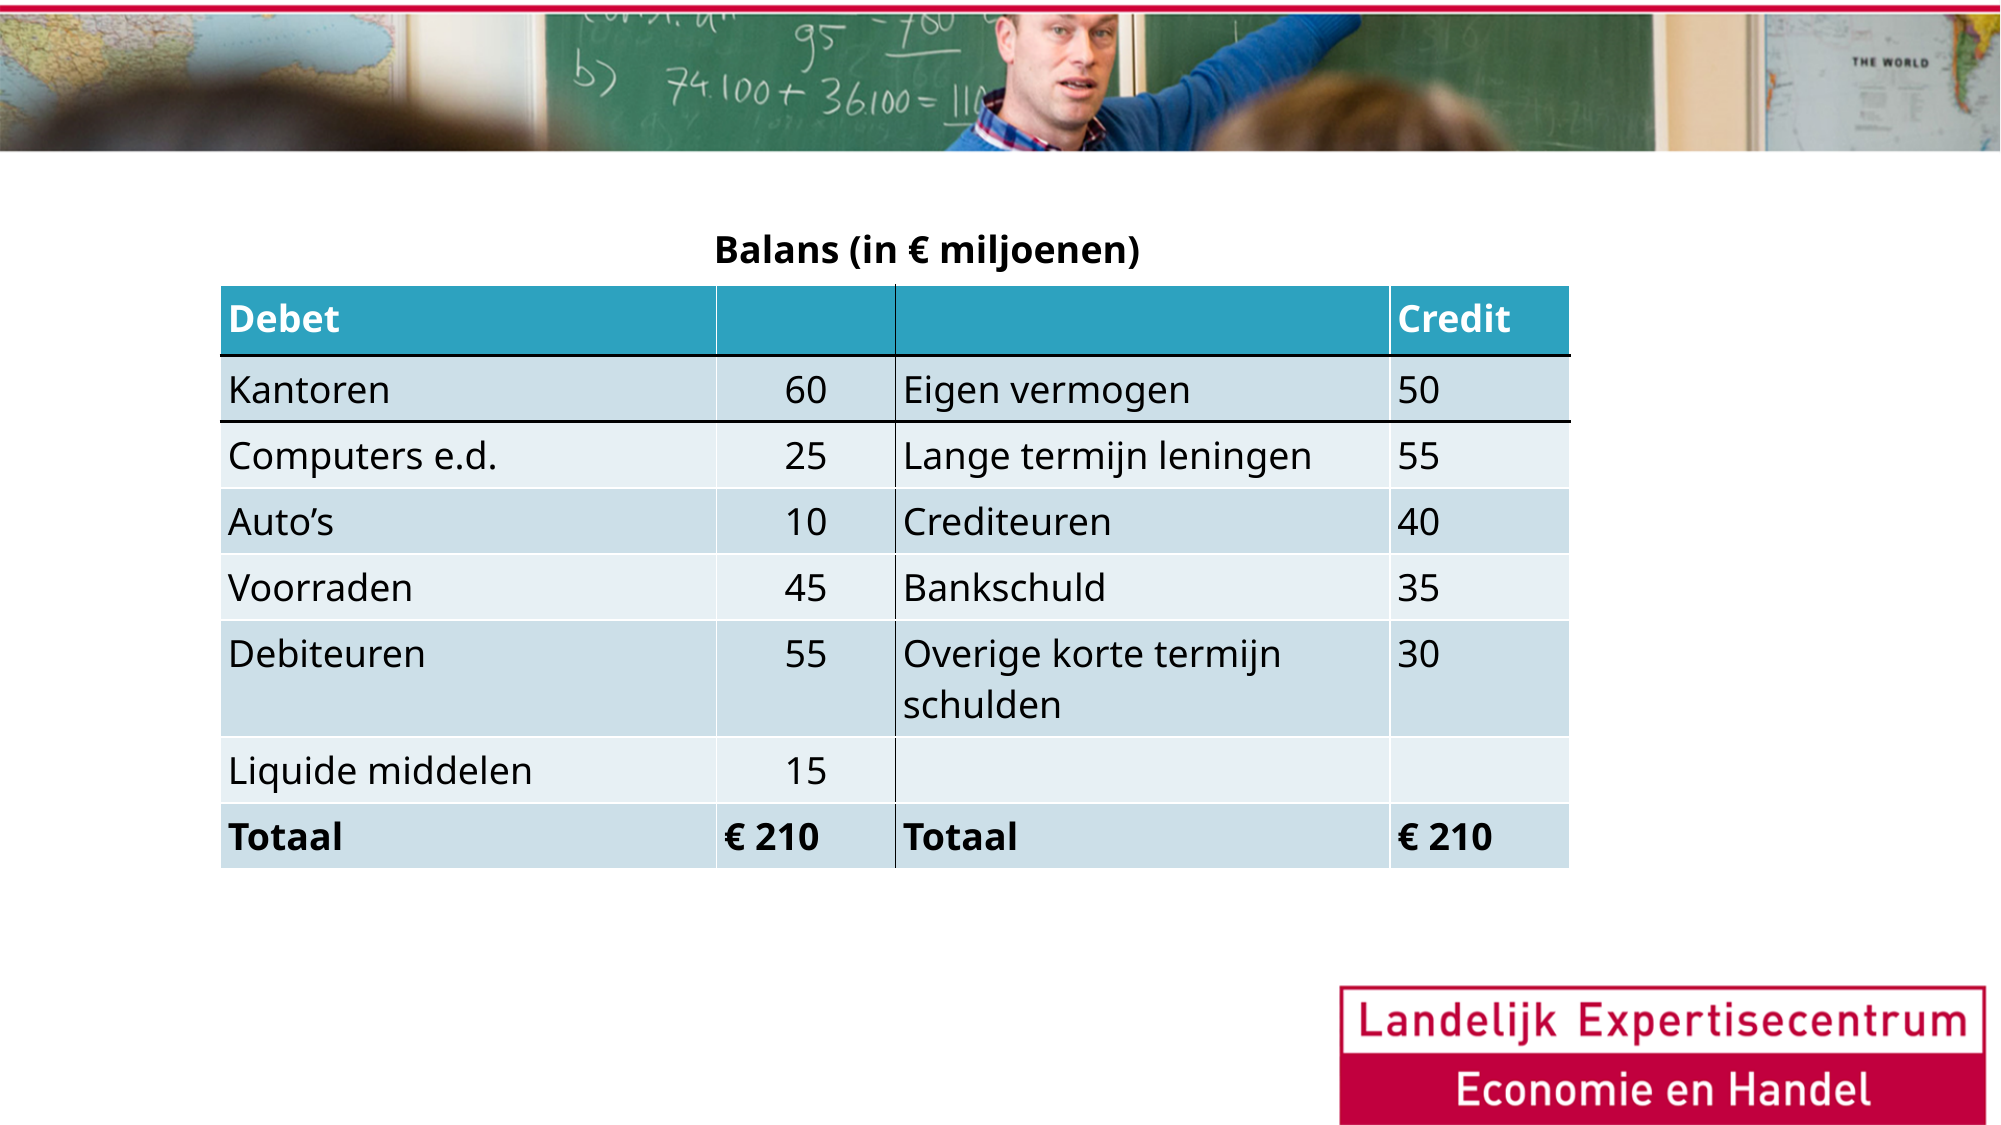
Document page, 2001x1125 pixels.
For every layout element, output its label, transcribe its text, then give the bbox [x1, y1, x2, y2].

table_header Debet [221, 286, 716, 354]
table_cell 45 [717, 555, 895, 619]
table_cell Auto’s [221, 489, 716, 553]
table_cell 30 [1391, 621, 1569, 736]
table_cell [1391, 738, 1569, 802]
table_cell Debiteuren [221, 621, 716, 736]
table_cell 15 [717, 738, 895, 802]
table_header Credit [1391, 286, 1569, 354]
table_cell Crediteuren [896, 489, 1389, 553]
table_cell 10 [717, 489, 895, 553]
table_cell 50 [1391, 357, 1569, 420]
table_cell 60 [717, 357, 895, 420]
text_box Balans (in € miljoenen) [706, 218, 1149, 279]
table_cell Kantoren [221, 357, 716, 420]
table_cell Totaal [221, 804, 716, 868]
table_cell Lange termijn leningen [896, 423, 1389, 487]
table_cell Eigen vermogen [896, 357, 1389, 420]
table_cell 55 [717, 621, 895, 736]
table_cell € 210 [1391, 804, 1569, 868]
table_cell 40 [1391, 489, 1569, 553]
table_cell € 210 [717, 804, 895, 868]
table_cell Bankschuld [896, 555, 1389, 619]
table_cell 55 [1391, 423, 1569, 487]
table_cell Totaal [896, 804, 1389, 868]
table_cell Voorraden [221, 555, 716, 619]
table_cell Liquide middelen [221, 738, 716, 802]
table_header [896, 286, 1389, 354]
table_cell 25 [717, 423, 895, 487]
table_cell Computers e.d. [221, 423, 716, 487]
table_header [717, 286, 895, 354]
table_cell 35 [1391, 555, 1569, 619]
picture [0, 0, 2001, 1125]
table_cell Overige korte termijn schulden [896, 621, 1389, 736]
table_cell [896, 738, 1389, 802]
